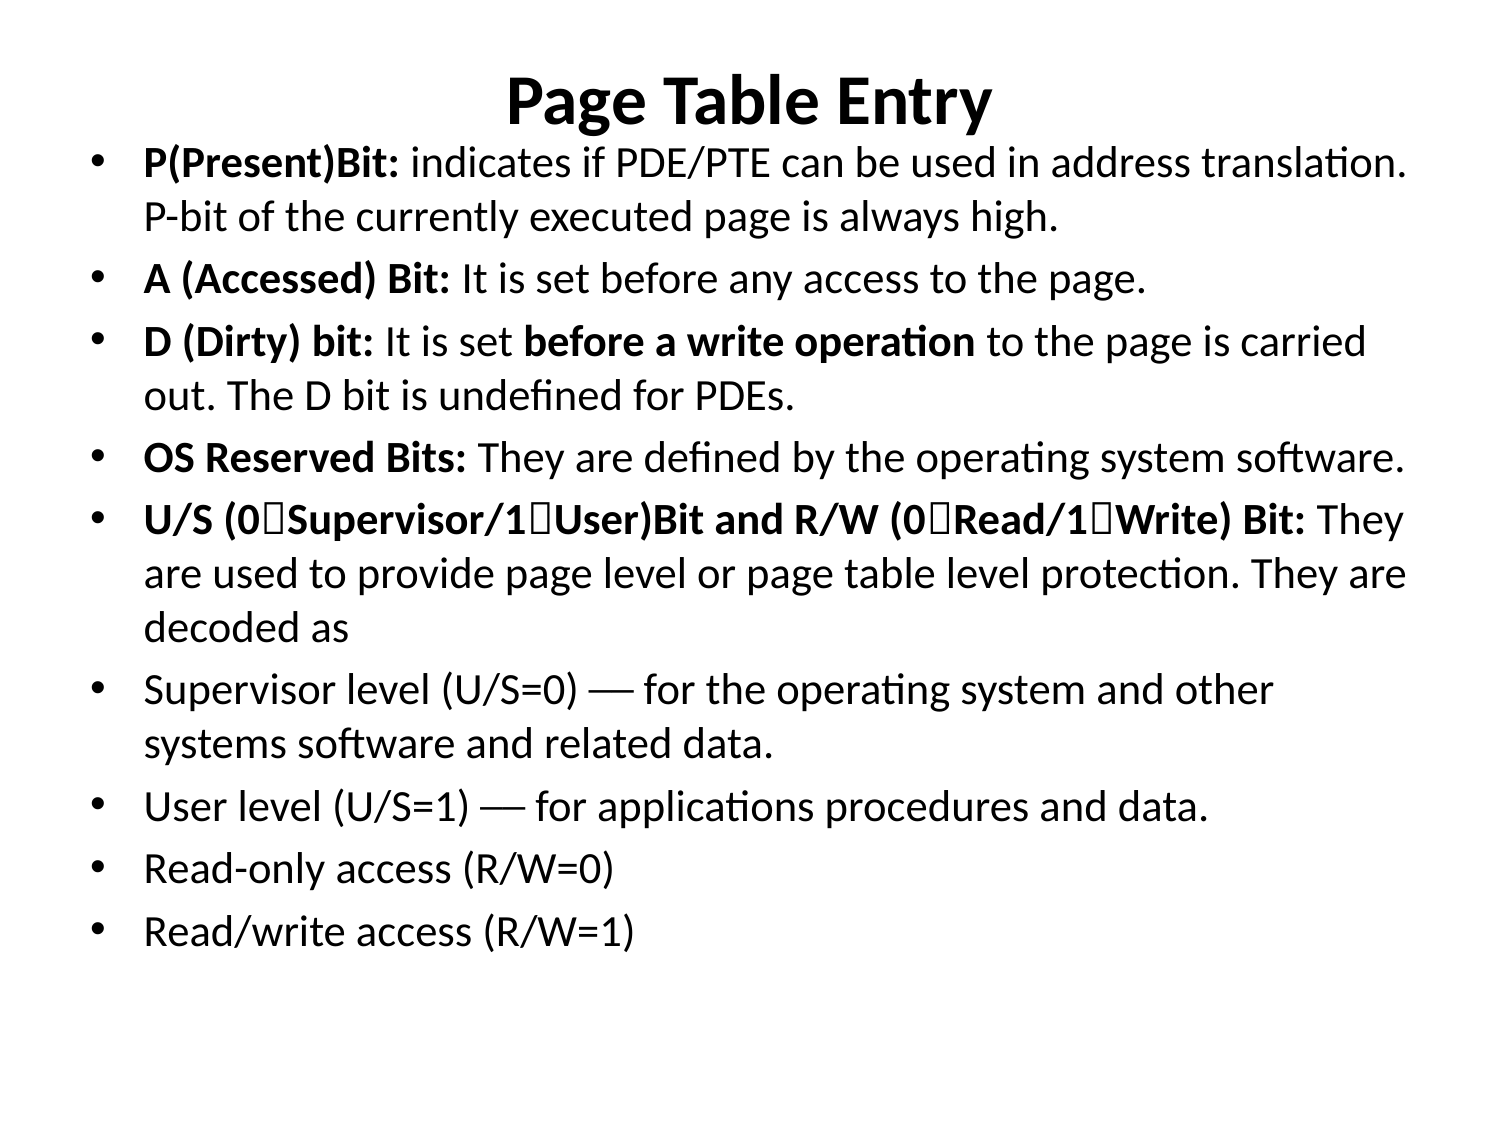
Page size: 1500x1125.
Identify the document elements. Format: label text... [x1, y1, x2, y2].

list P(Present)Bit: indicates if PDE/PTE can be used in address translation. P-bit of the currently executed page is always high. A (Accessed) Bit: It is set before any access to the page. D (Dirty) bit: It is set before a write operation to the page is carried out. The D bit is undefined for PDEs. OS Reserved Bits: They are defined by the operating system software. U/S (0Supervisor/1User)Bit and R/W (0Read/1Write) Bit: They are used to provide page level or page table level protection. They are decoded as Supervisor level (U/S=0) ── for the operating system and other systems software and related data. User level (U/S=1) ── for applications procedures and data. Read-only access (R/W=0) Read/write access (R/W=1) [75, 125, 1425, 1005]
title Page Table Entry [75, 45, 1425, 125]
